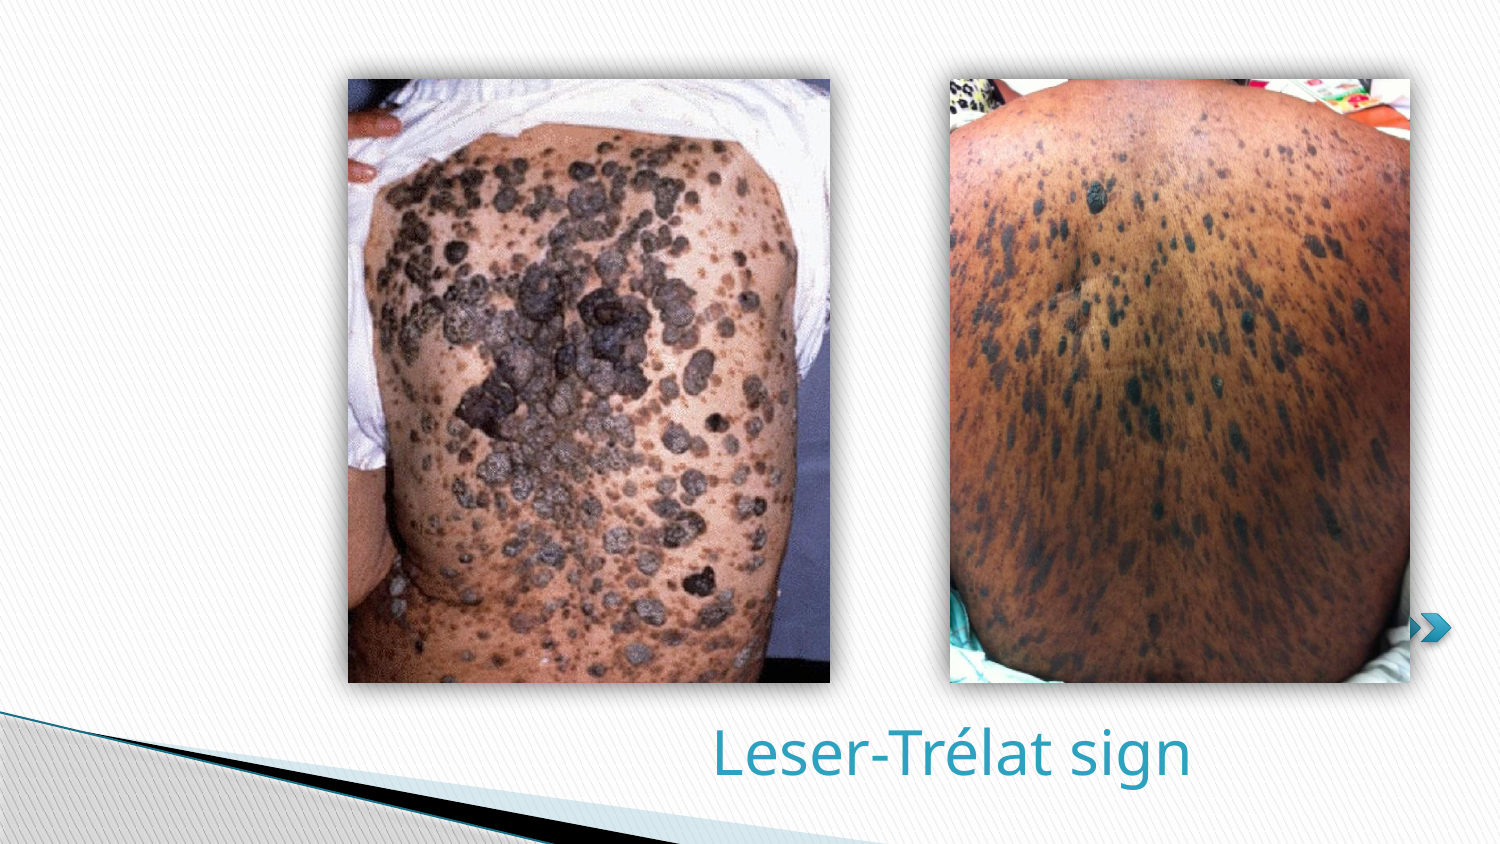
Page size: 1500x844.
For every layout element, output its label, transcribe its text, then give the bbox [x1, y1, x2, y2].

picture [950, 78, 1410, 684]
picture [348, 78, 831, 684]
title Leser-Trélat sign [324, 705, 1225, 776]
